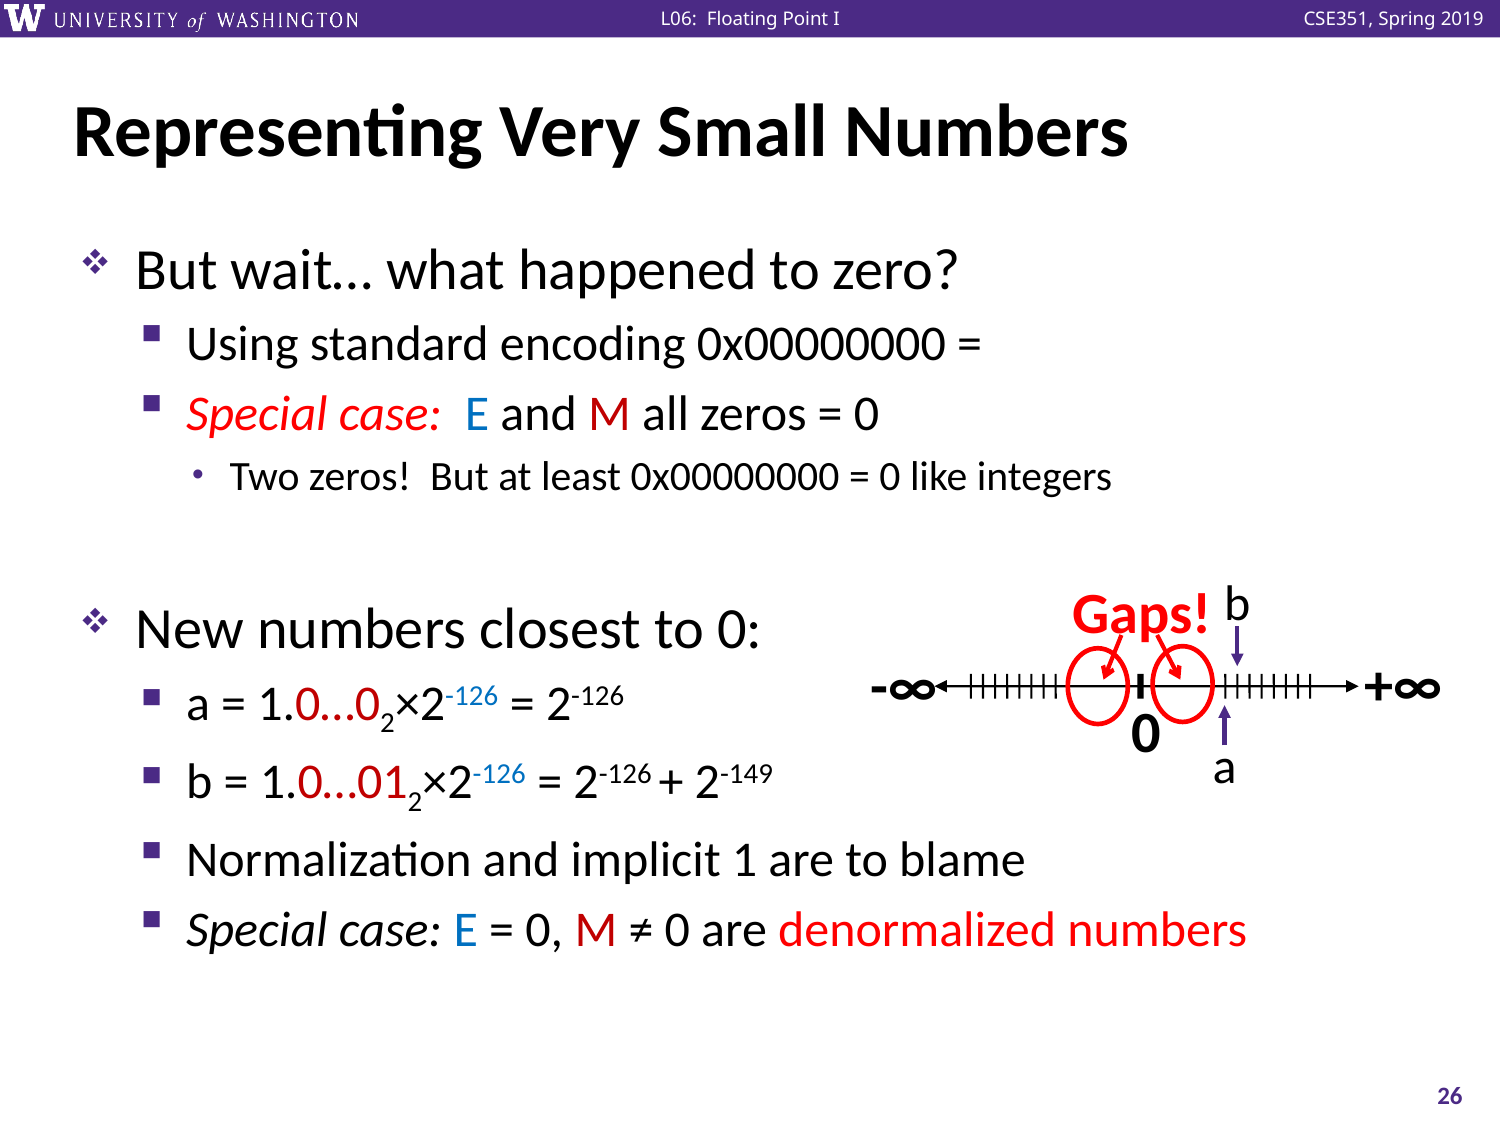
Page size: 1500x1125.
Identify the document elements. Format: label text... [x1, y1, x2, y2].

title Representing Very Small Numbers [58, 71, 1438, 197]
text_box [854, 569, 1459, 794]
slide_number 26 [1400, 1065, 1500, 1125]
list But wait… what happened to zero? Using standard encoding 0x00000000 = Special case: E and M all zeros = 0 Two zeros! But at least 0x00000000 = 0 like integers New numbers closest to 0: a = 1.0…02×2-126 = 2-126 b = 1.0…012×2-126 = 2-126 + 2-149 Normalization and implicit 1 are to blame Special case: E = 0, M ≠ 0 are denormalized numbers [64, 223, 1438, 1040]
picture [4, 4, 358, 32]
